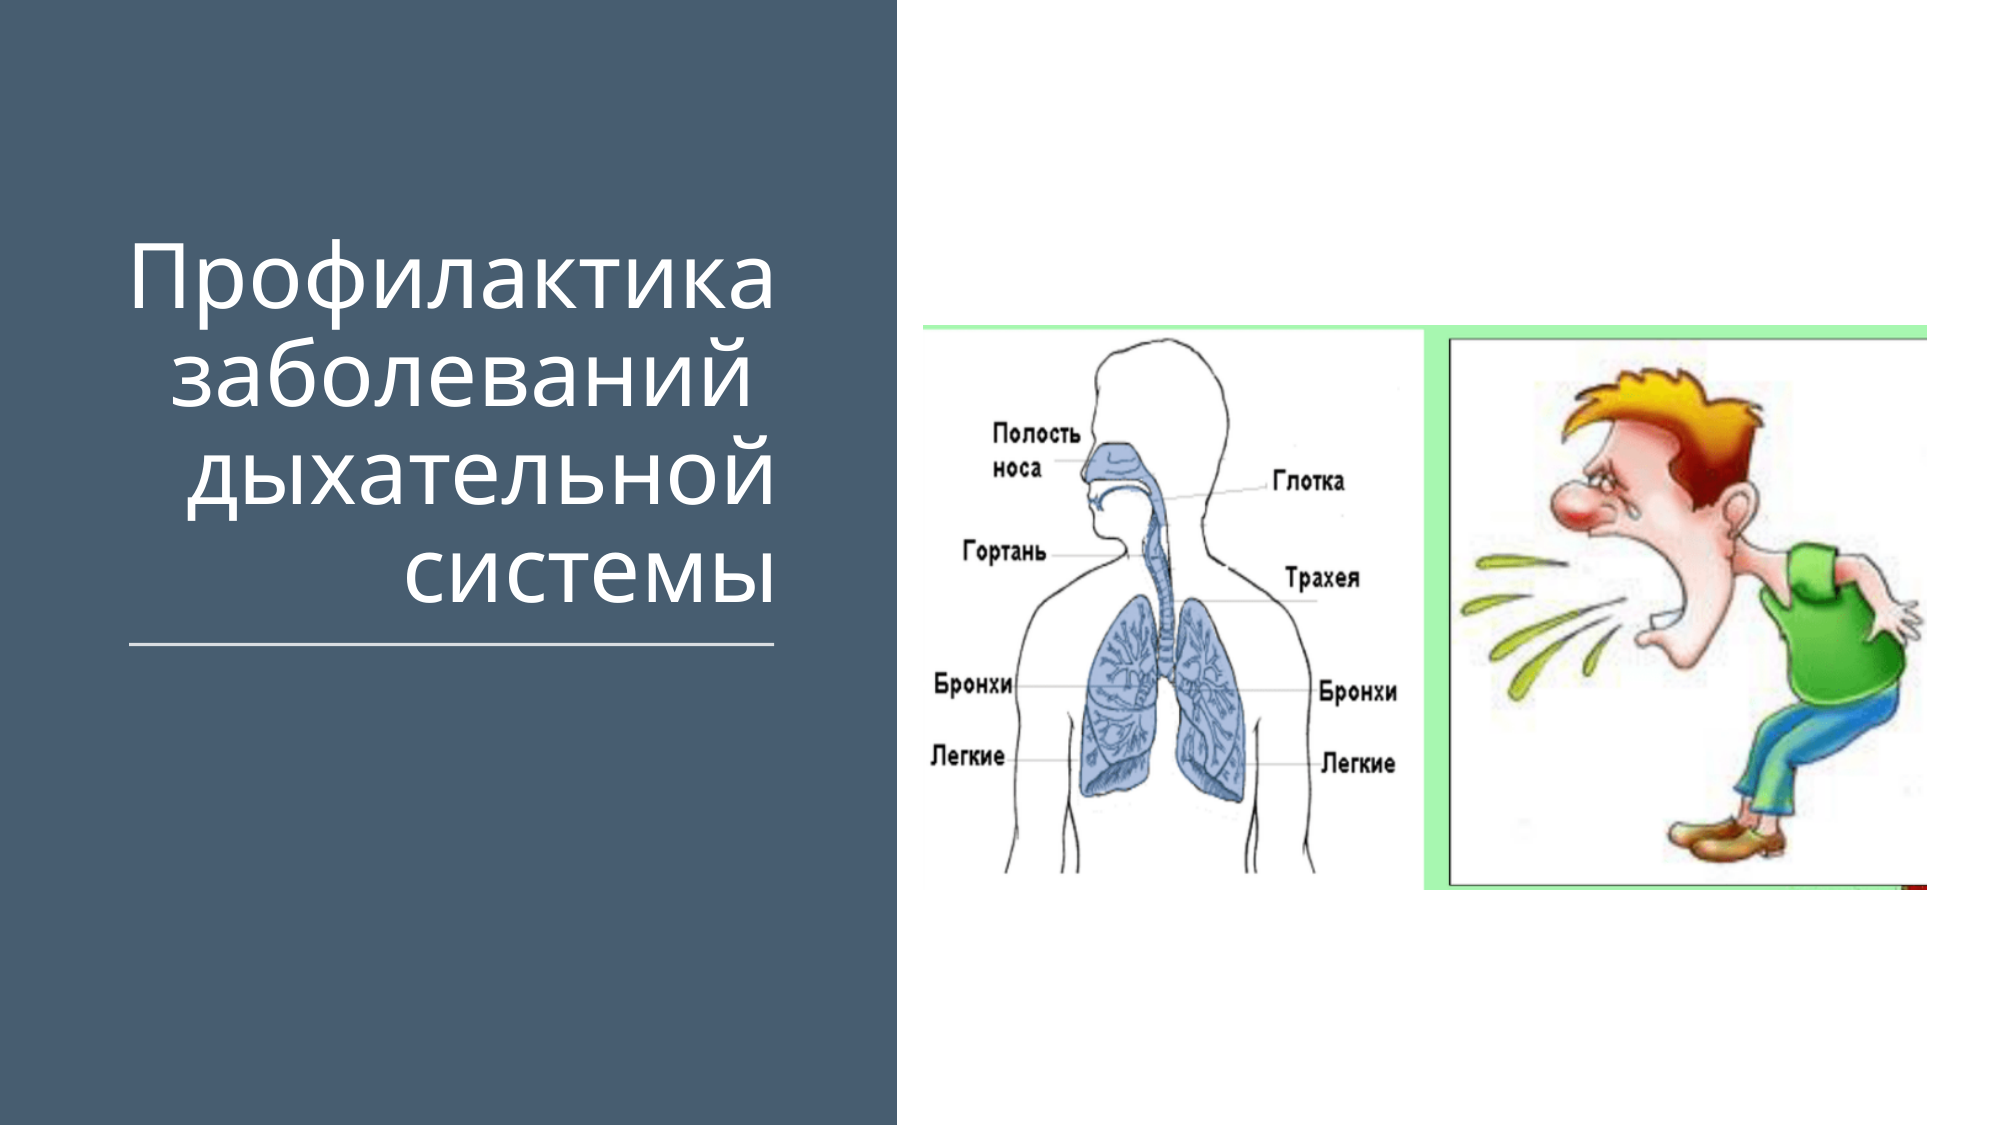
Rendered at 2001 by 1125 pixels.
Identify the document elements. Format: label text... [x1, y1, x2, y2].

picture [923, 325, 1927, 890]
title Профилактика заболеваний дыхательной системы [104, 131, 795, 630]
text_box [0, 0, 898, 1125]
